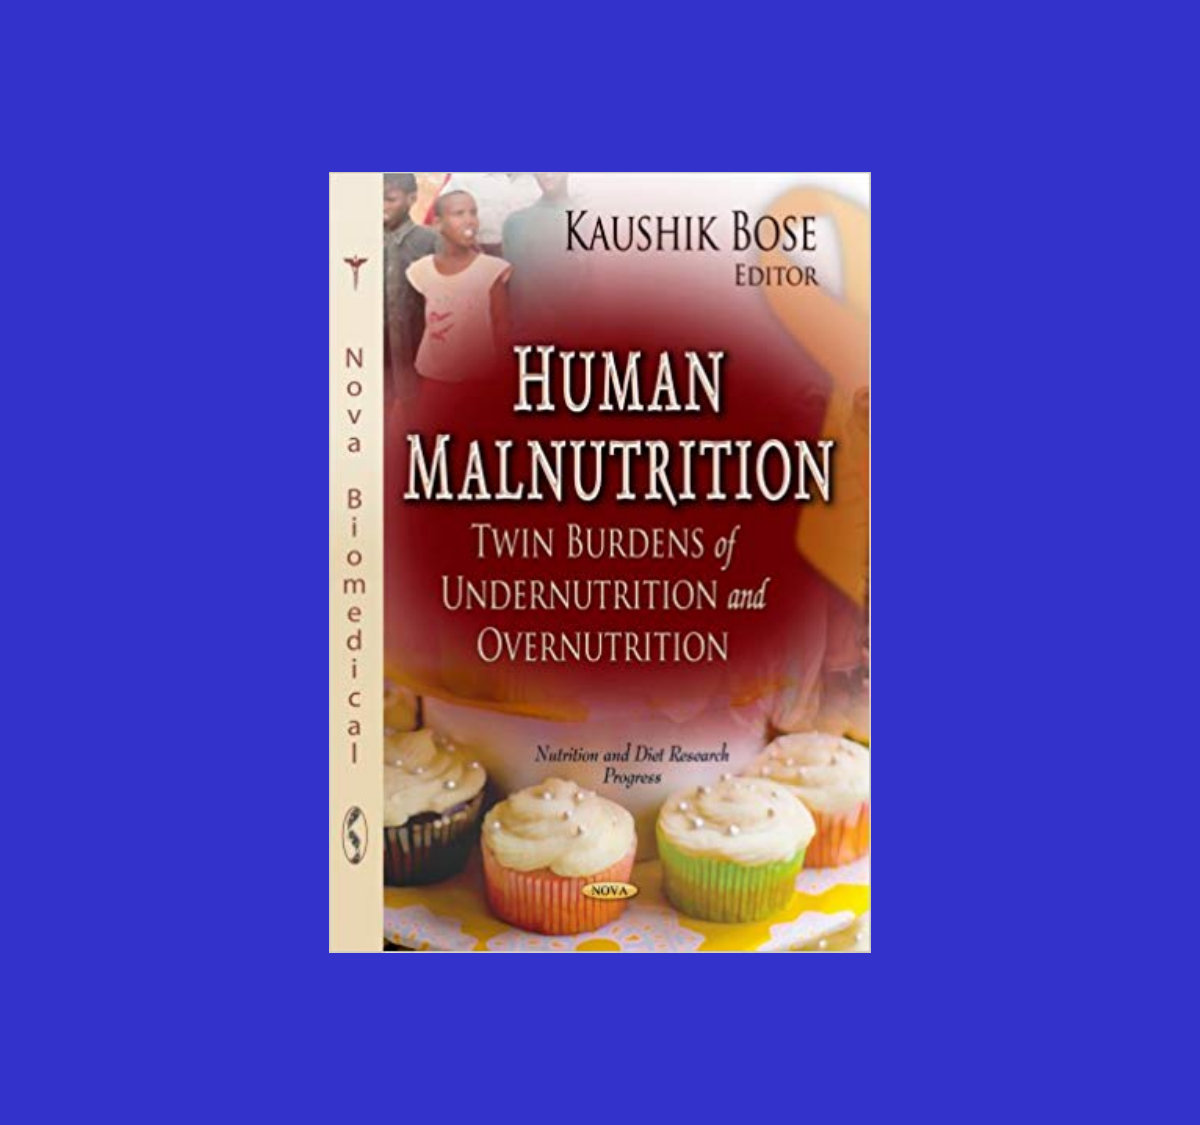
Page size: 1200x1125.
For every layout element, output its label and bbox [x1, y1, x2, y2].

picture [329, 172, 871, 953]
